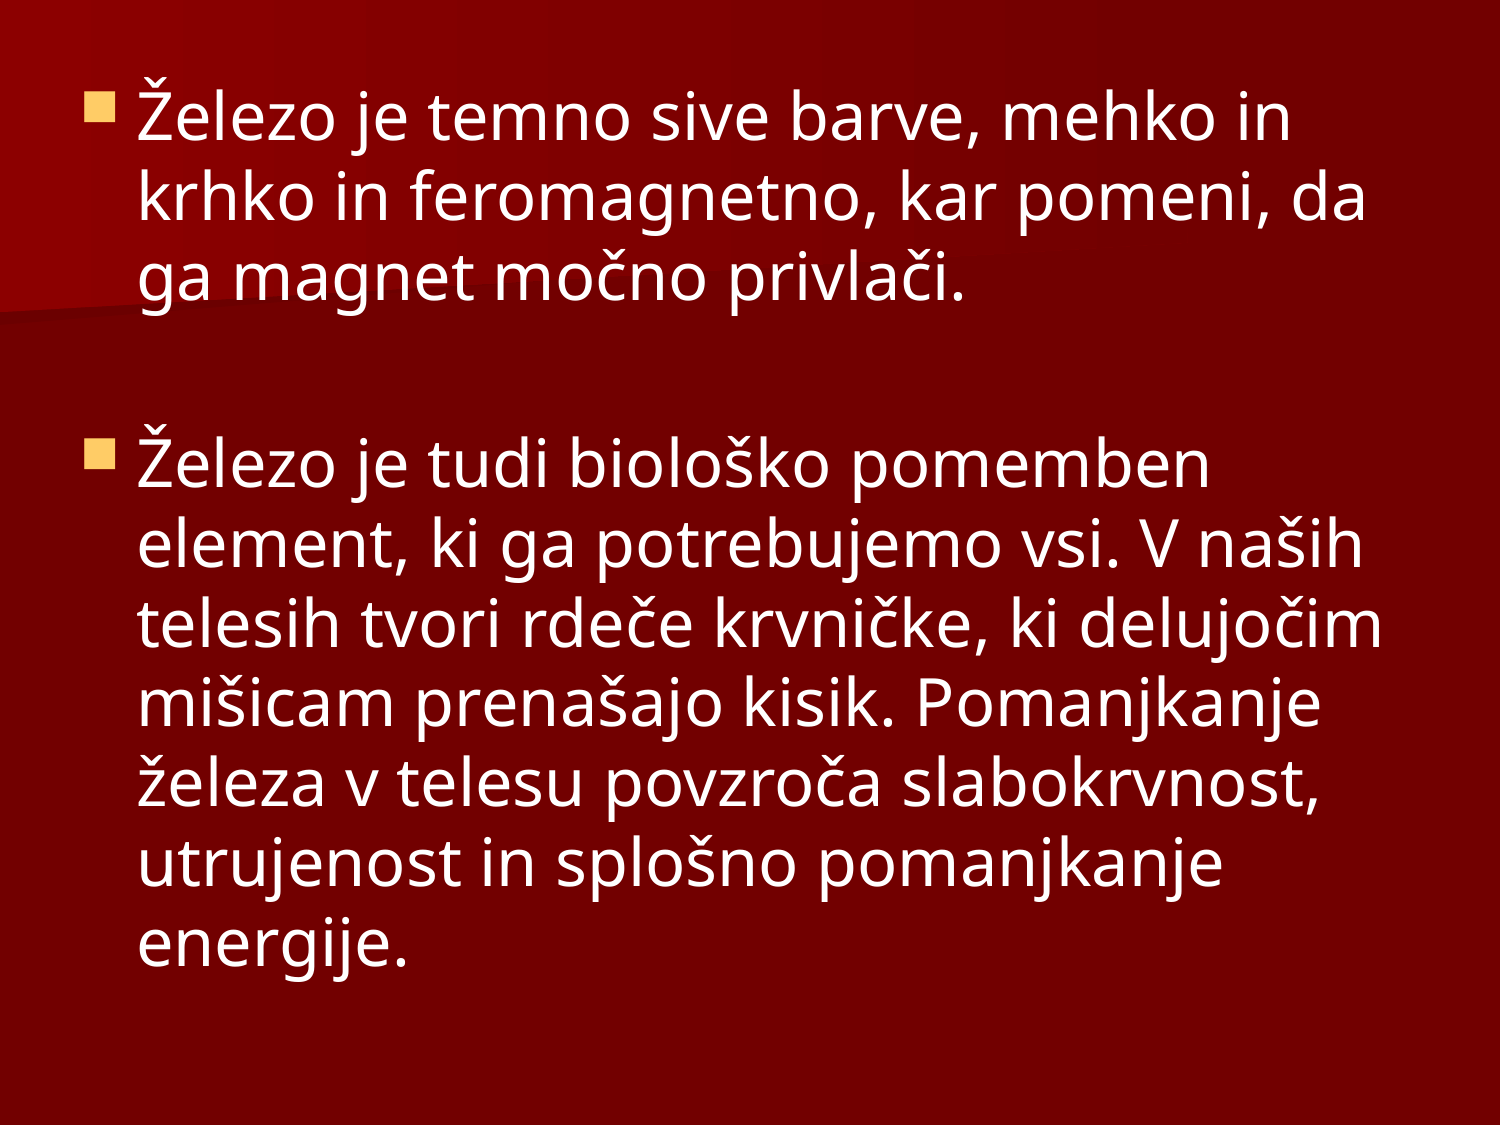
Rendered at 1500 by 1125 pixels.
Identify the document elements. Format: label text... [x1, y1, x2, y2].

list Železo je temno sive barve, mehko in krhko in feromagnetno, kar pomeni, da ga magnet močno privlači. Železo je tudi biološko pomemben element, ki ga potrebujemo vsi. V naših telesih tvori rdeče krvničke, ki delujočim mišicam prenašajo kisik. Pomanjkanje železa v telesu povzroča slabokrvnost, utrujenost in splošno pomanjkanje energije. [64, 66, 1416, 1125]
